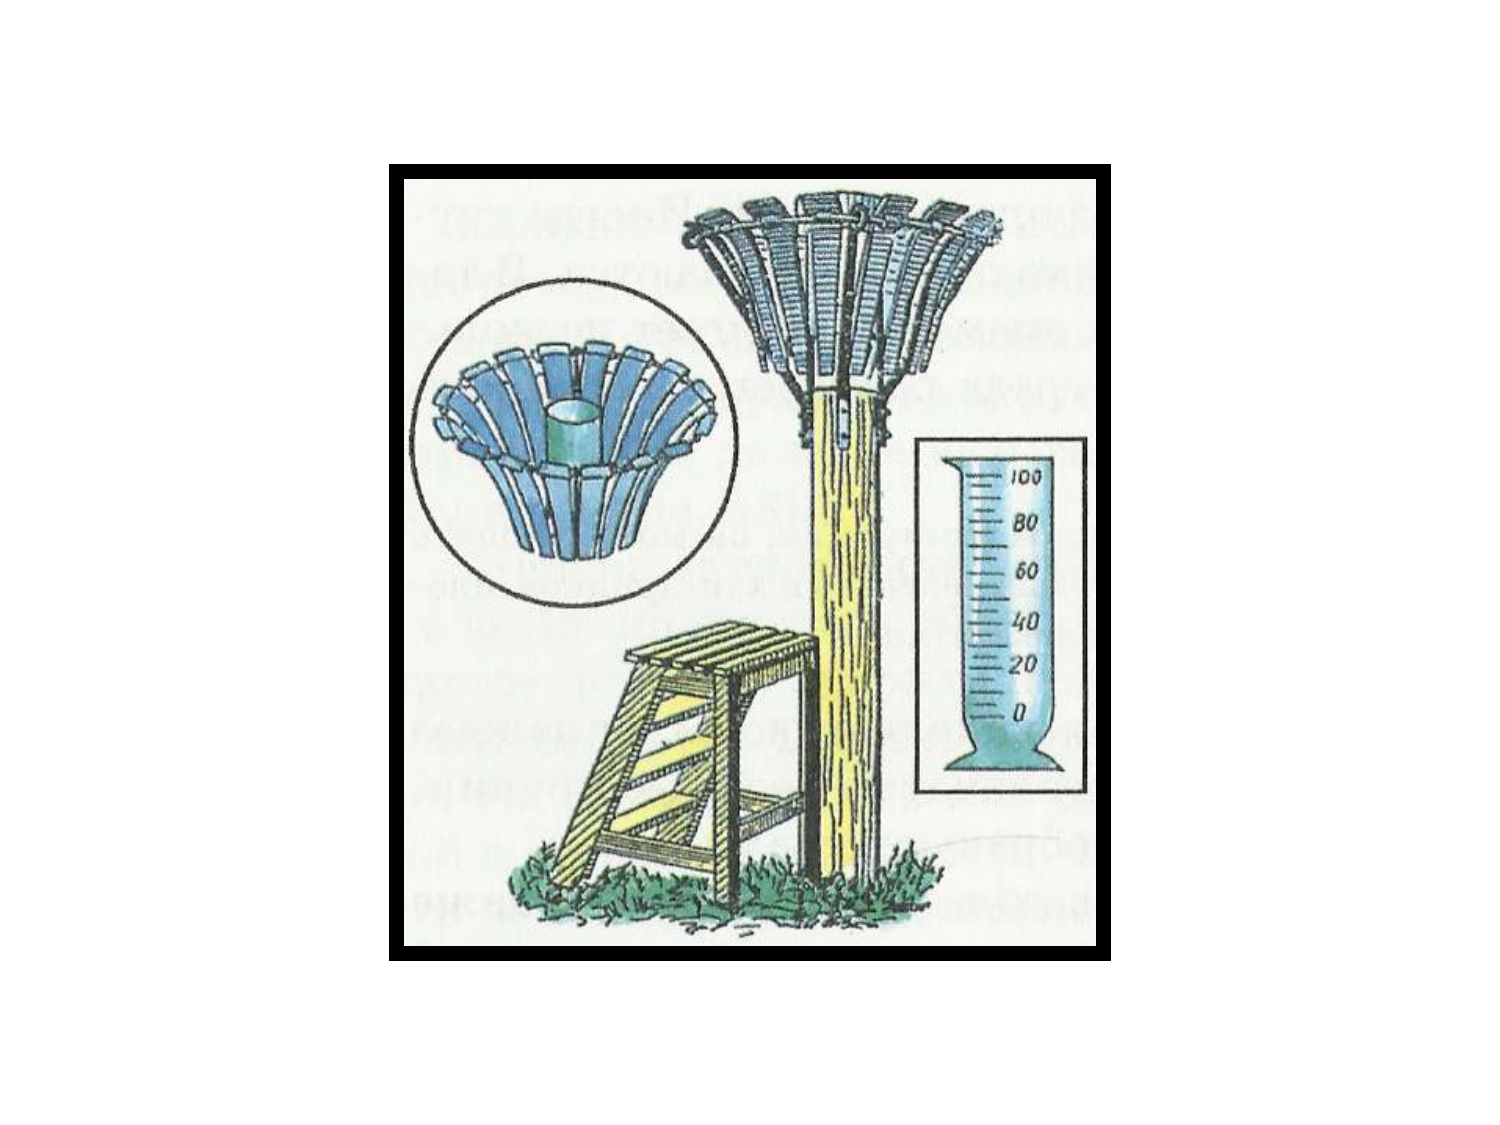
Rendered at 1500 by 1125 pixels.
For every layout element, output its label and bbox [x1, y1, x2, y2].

picture [403, 178, 1097, 947]
